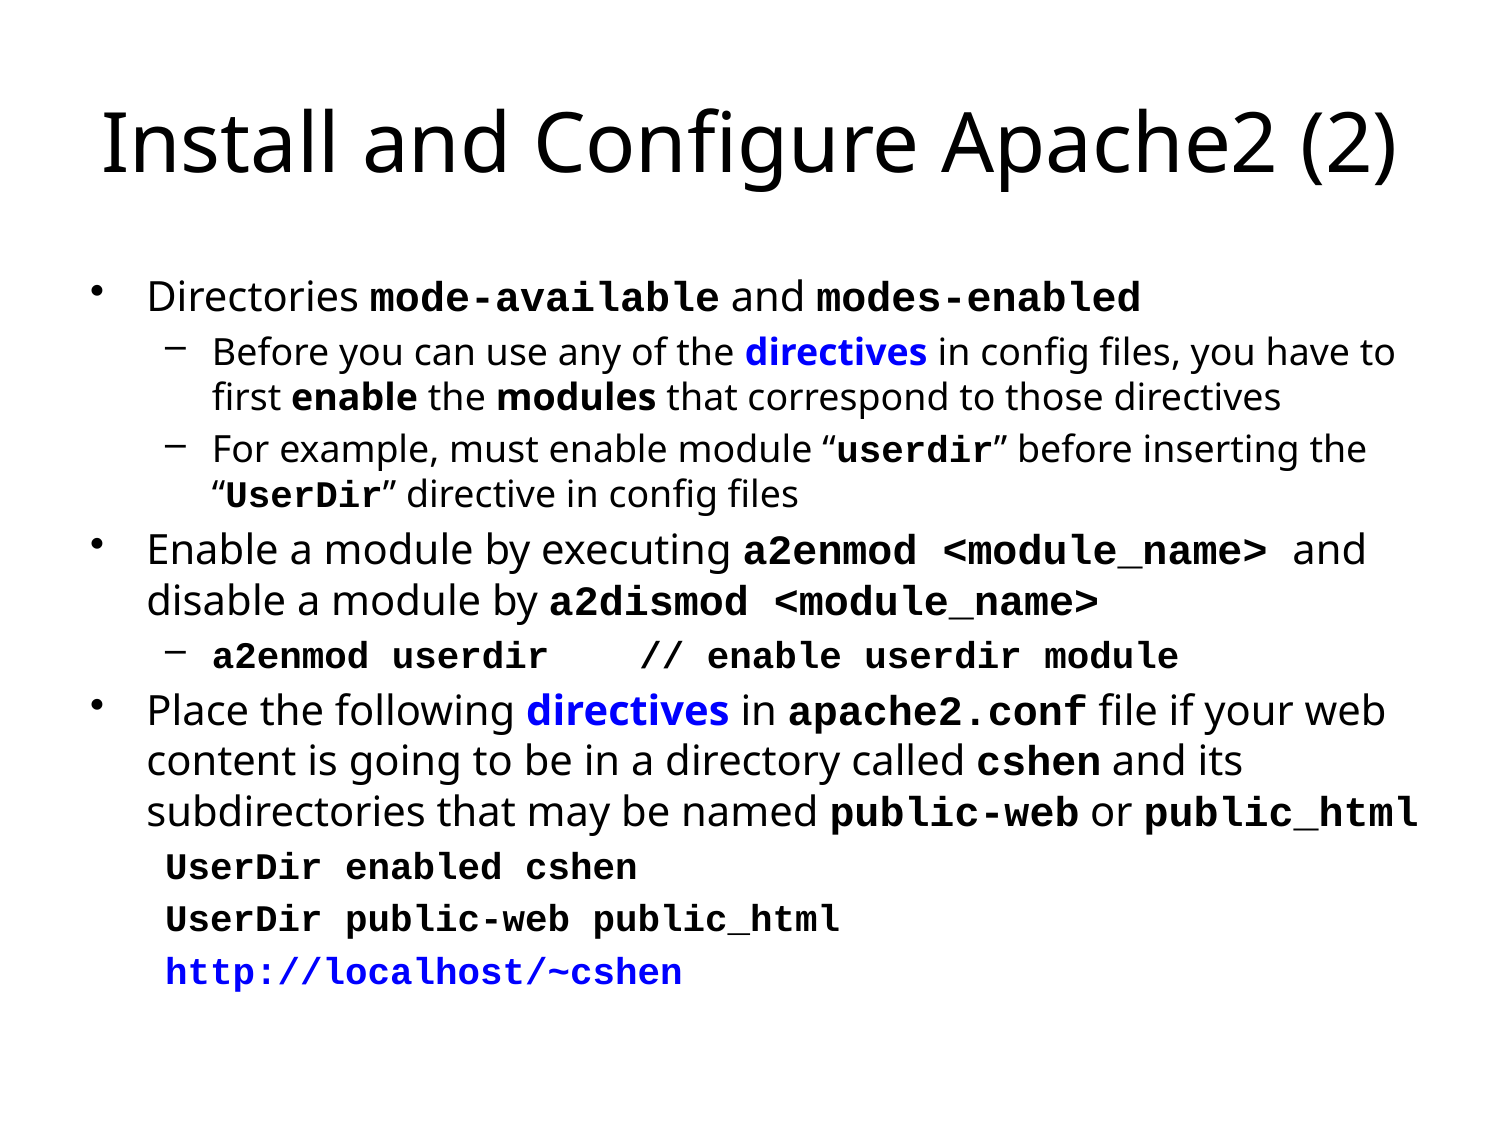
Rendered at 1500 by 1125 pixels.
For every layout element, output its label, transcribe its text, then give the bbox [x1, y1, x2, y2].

title Install and Configure Apache2 (2) [75, 45, 1425, 233]
list Directories mode-available and modes-enabled Before you can use any of the directives in config files, you have to first enable the modules that correspond to those directives For example, must enable module “userdir” before inserting the “UserDir” directive in config files Enable a module by executing a2enmod <module_name> and disable a module by a2dismod <module_name> a2enmod userdir // enable userdir module Place the following directives in apache2.conf file if your web content is going to be in a directory called cshen and its subdirectories that may be named public-web or public_html UserDir enabled cshen UserDir public-web public_html http://localhost/~cshen [75, 262, 1463, 1005]
